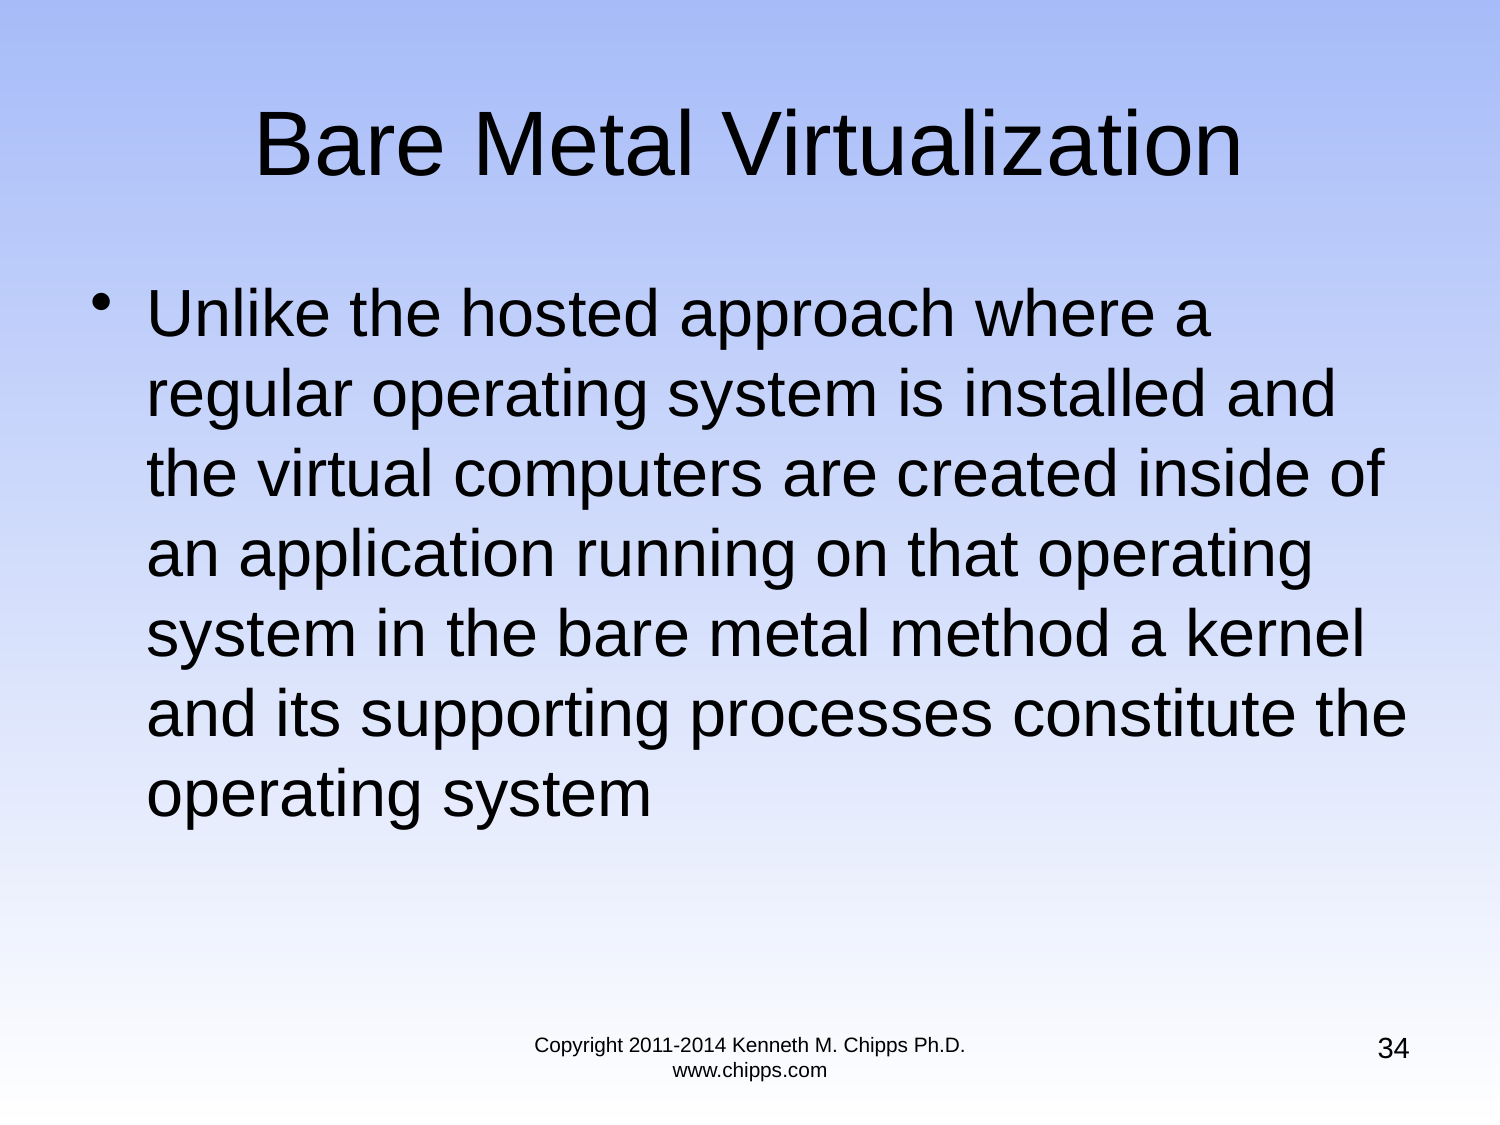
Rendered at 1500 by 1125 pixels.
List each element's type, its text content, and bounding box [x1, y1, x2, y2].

list Unlike the hosted approach where a regular operating system is installed and the virtual computers are created inside of an application running on that operating system in the bare metal method a kernel and its supporting processes constitute the operating system [74, 262, 1426, 1006]
slide_number 34 [1074, 1021, 1426, 1101]
footer Copyright 2011-2014 Kenneth M. Chipps Ph.D. www.chipps.com [449, 1024, 1051, 1103]
title Bare Metal Virtualization [74, 44, 1426, 233]
